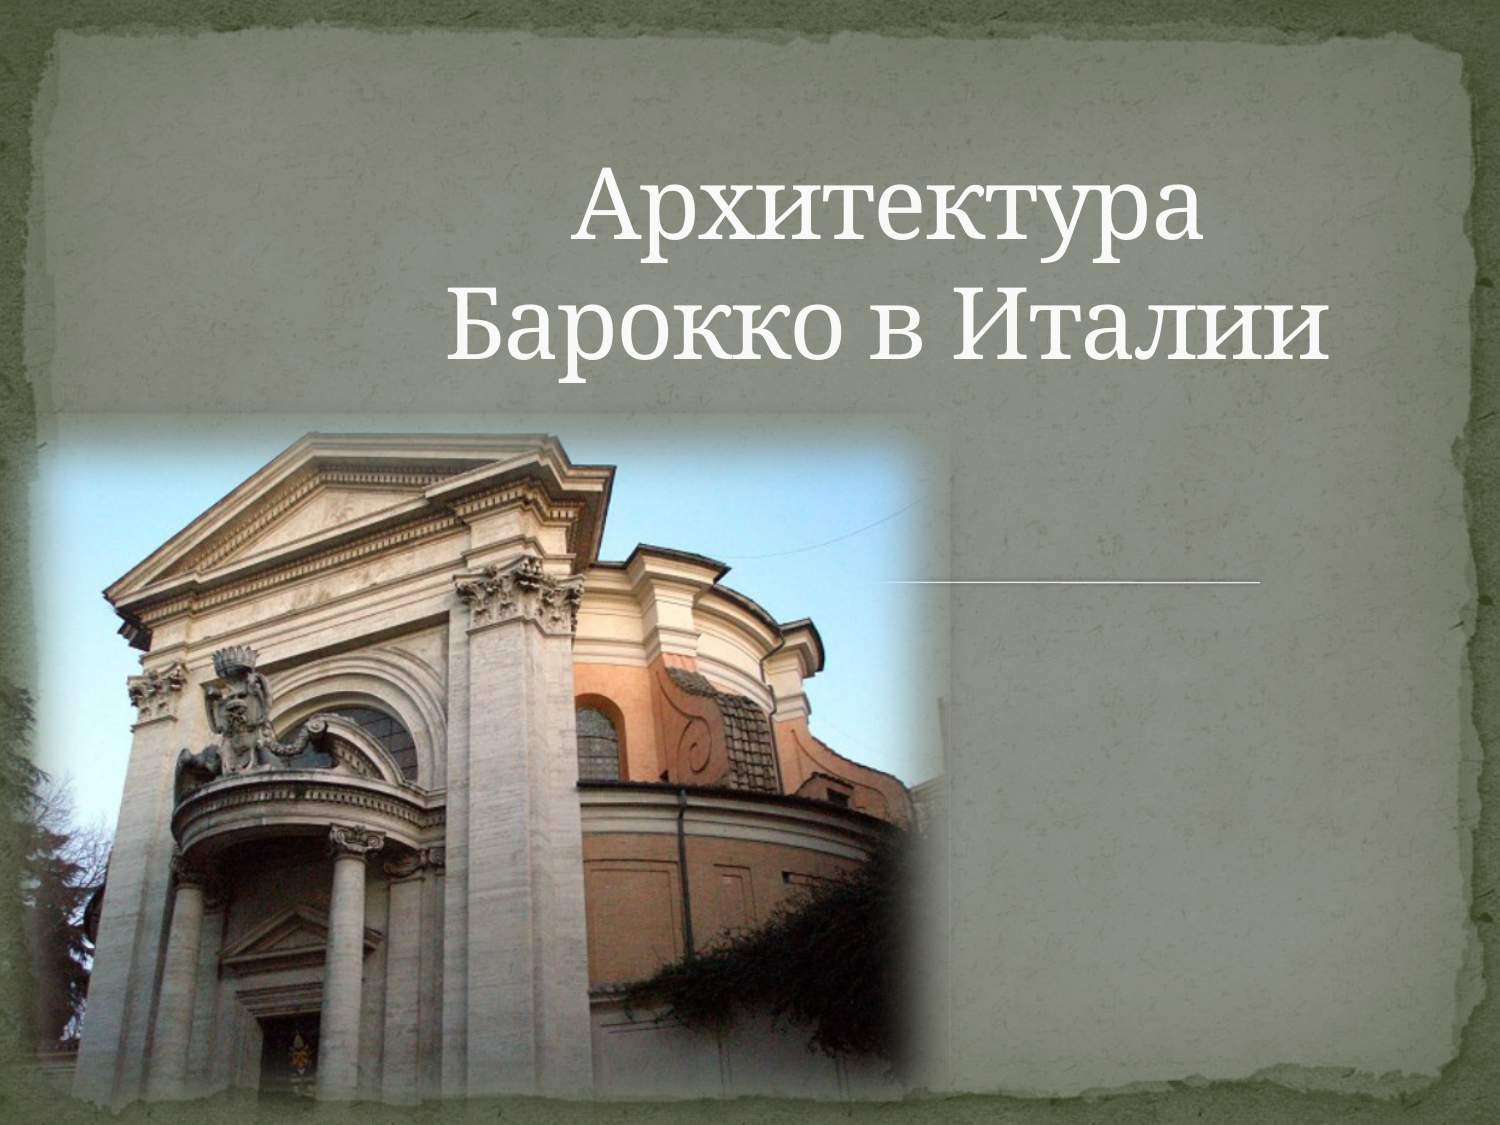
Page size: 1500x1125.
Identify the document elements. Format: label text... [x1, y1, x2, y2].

title Архитектура Барокко в Италии [386, 87, 1390, 387]
picture [0, 413, 950, 1124]
